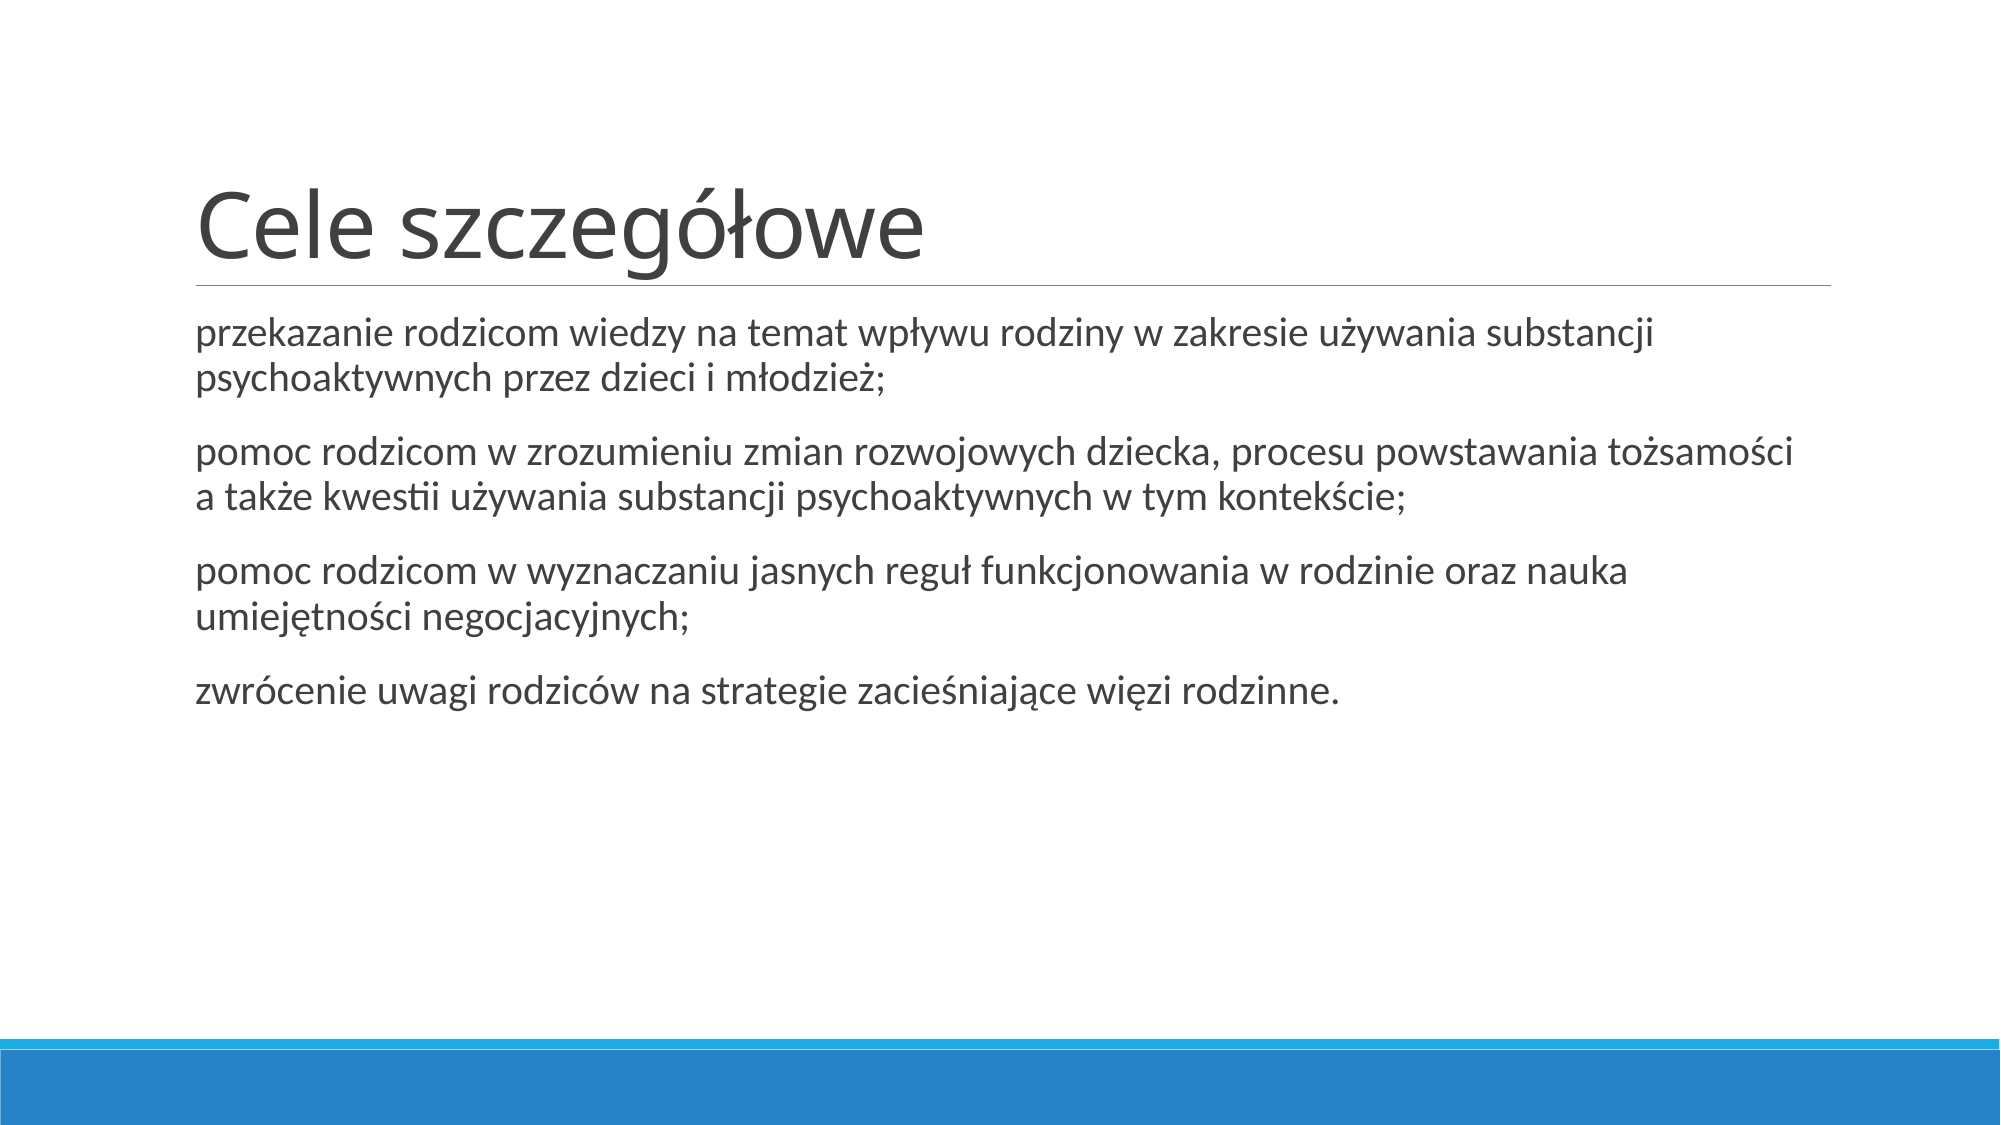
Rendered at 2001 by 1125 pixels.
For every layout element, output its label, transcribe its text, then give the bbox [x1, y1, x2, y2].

list przekazanie rodzicom wiedzy na temat wpływu rodziny w zakresie używania substancji psychoaktywnych przez dzieci i młodzież; pomoc rodzicom w zrozumieniu zmian rozwojowych dziecka, procesu powstawania tożsamości a także kwestii używania substancji psychoaktywnych w tym kontekście; pomoc rodzicom w wyznaczaniu jasnych reguł funkcjonowania w rodzinie oraz nauka umiejętności negocjacyjnych; zwrócenie uwagi rodziców na strategie zacieśniające więzi rodzinne. [180, 302, 1830, 963]
title Cele szczegółowe [180, 47, 1830, 285]
